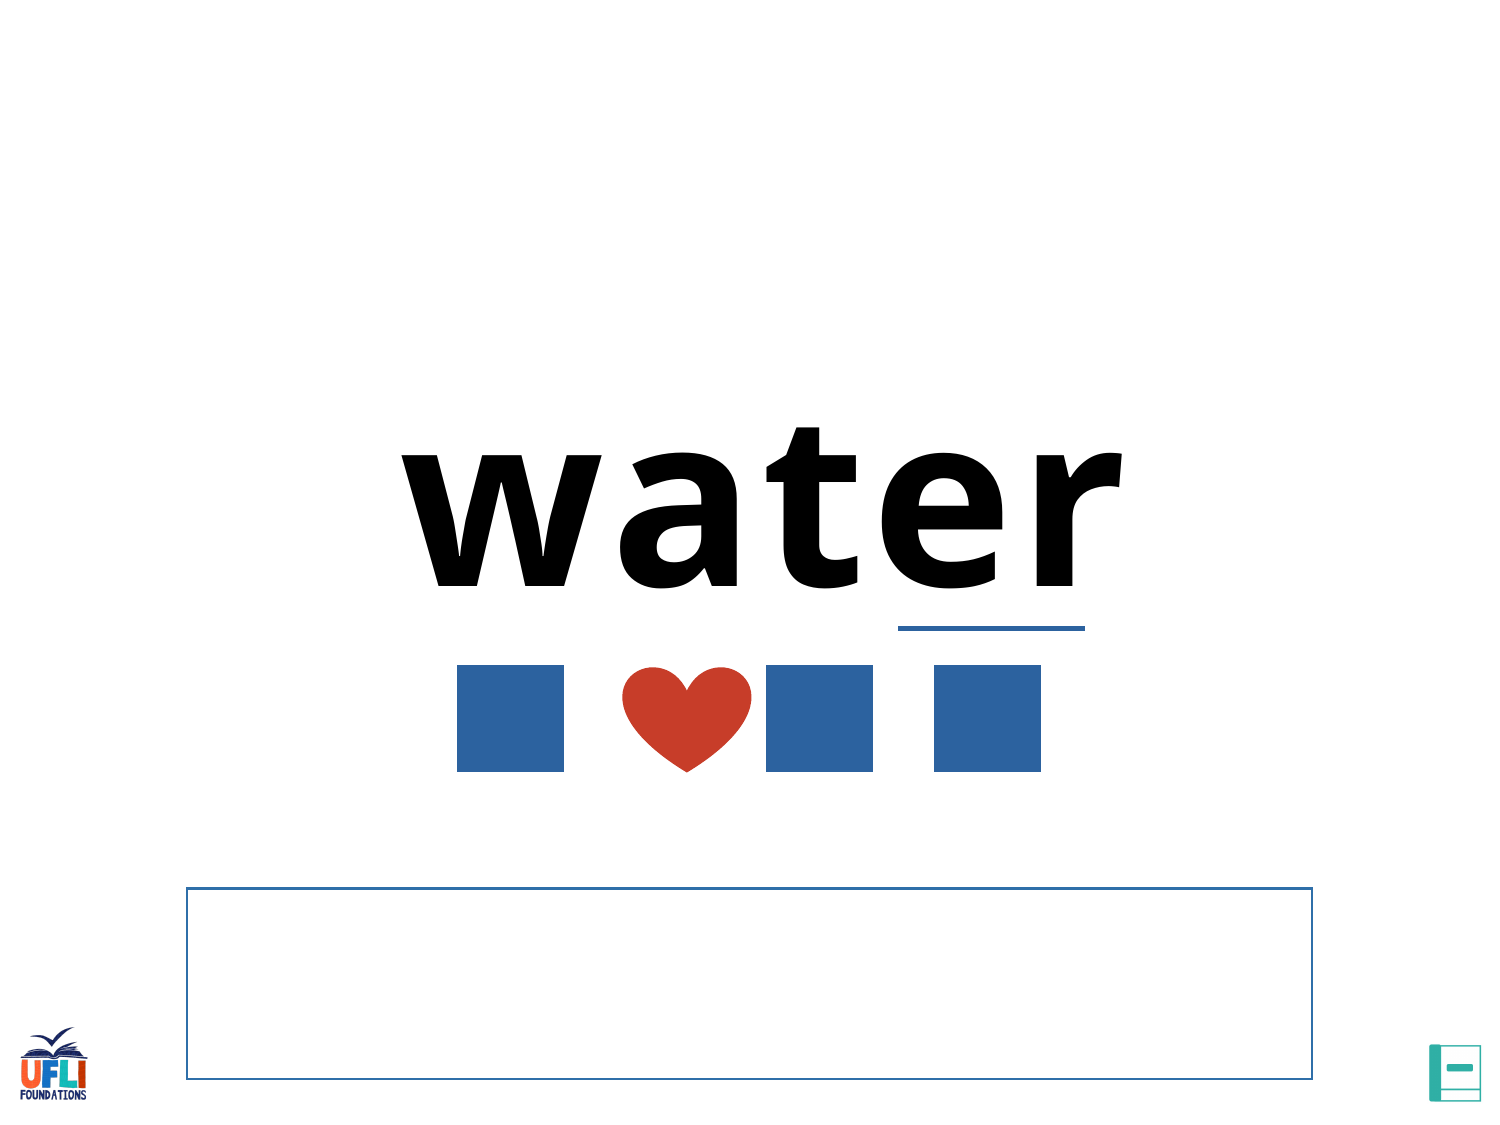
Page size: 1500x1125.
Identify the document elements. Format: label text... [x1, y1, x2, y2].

picture [1427, 1043, 1484, 1104]
text_box [457, 665, 564, 772]
text_box water [13, 338, 1500, 642]
text_box [934, 665, 1041, 772]
text_box [186, 887, 1313, 1080]
text_box [622, 667, 752, 773]
picture [16, 1027, 90, 1103]
text_box [766, 665, 873, 772]
